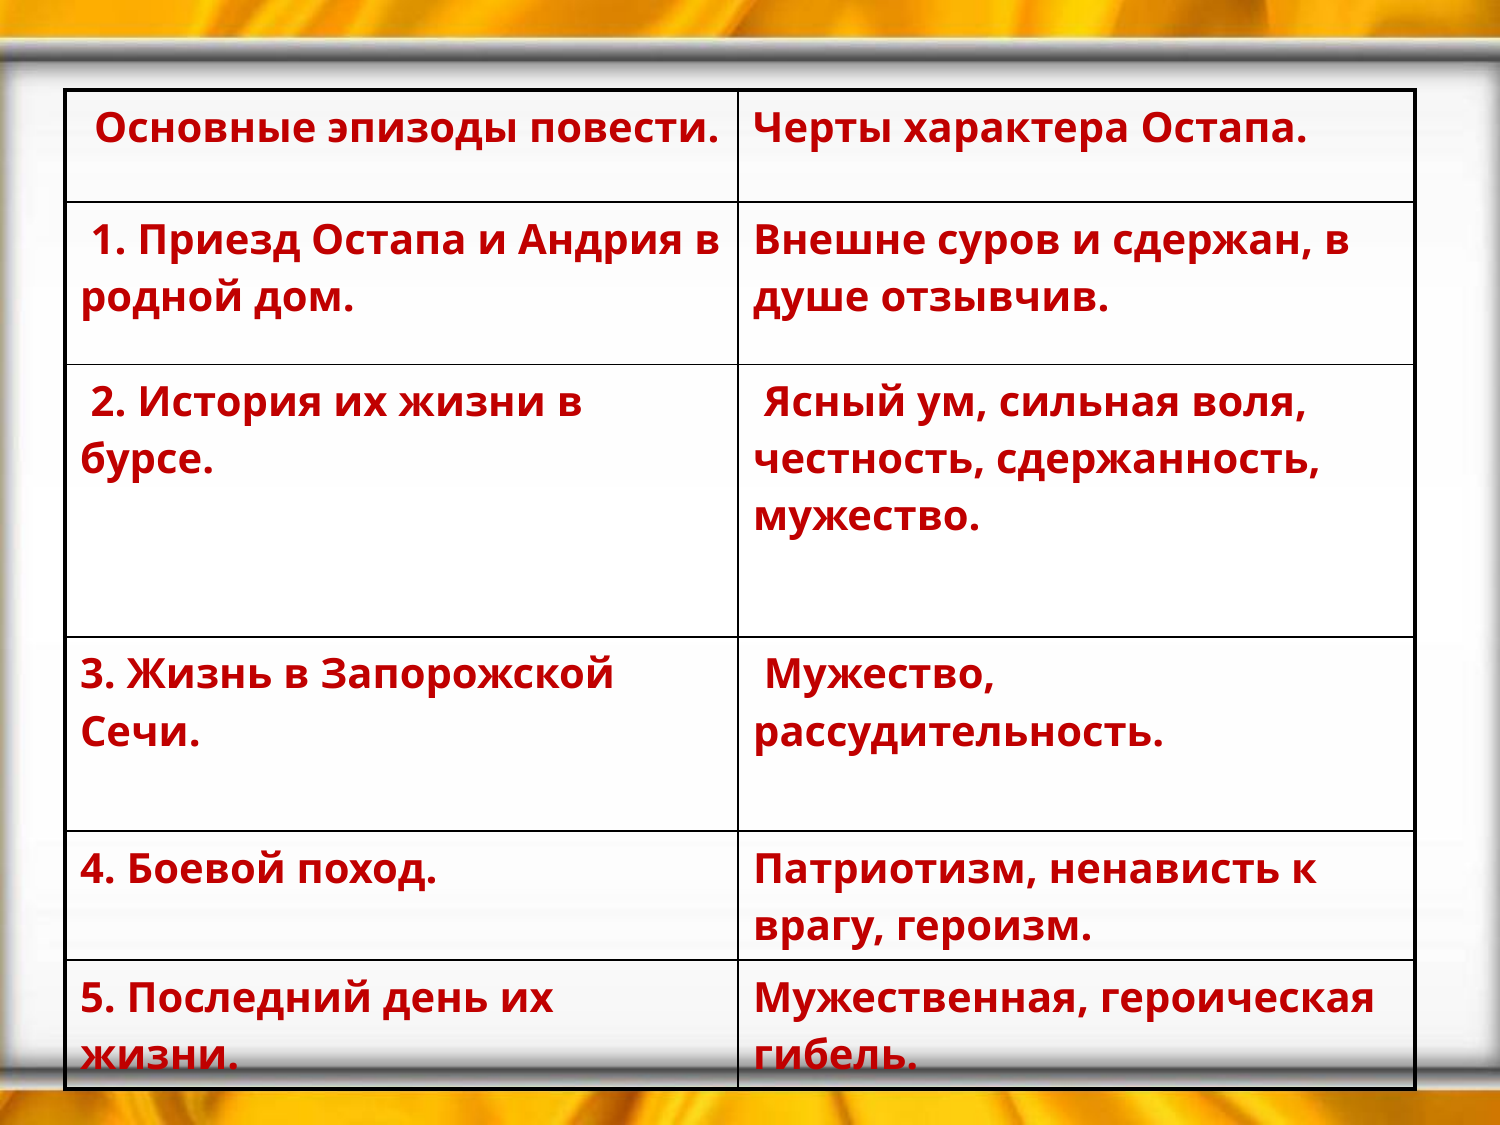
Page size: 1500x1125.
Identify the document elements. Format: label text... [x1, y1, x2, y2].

table_cell 1. Приезд Остапа и Андрия в родной дом. [67, 203, 737, 364]
table_cell Внешне суров и сдержан, в душе отзывчив. [739, 203, 1413, 364]
table_header Черты характера Остапа. [739, 92, 1413, 201]
picture [0, 0, 1500, 1125]
table_cell Патриотизм, ненависть к врагу, героизм. [739, 832, 1413, 959]
table_cell Мужество, рассудительность. [739, 638, 1413, 830]
table_header Основные эпизоды повести. [67, 92, 737, 201]
table_cell Ясный ум, сильная воля, честность, сдержанность, мужество. [739, 365, 1413, 636]
table_cell 5. Последний день их жизни. [67, 961, 737, 1087]
table_cell 3. Жизнь в Запорожской Сечи. [67, 638, 737, 830]
table_cell 2. История их жизни в бурсе. [67, 365, 737, 636]
table_cell Мужественная, героическая гибель. [739, 961, 1413, 1087]
table_cell 4. Боевой поход. [67, 832, 737, 959]
